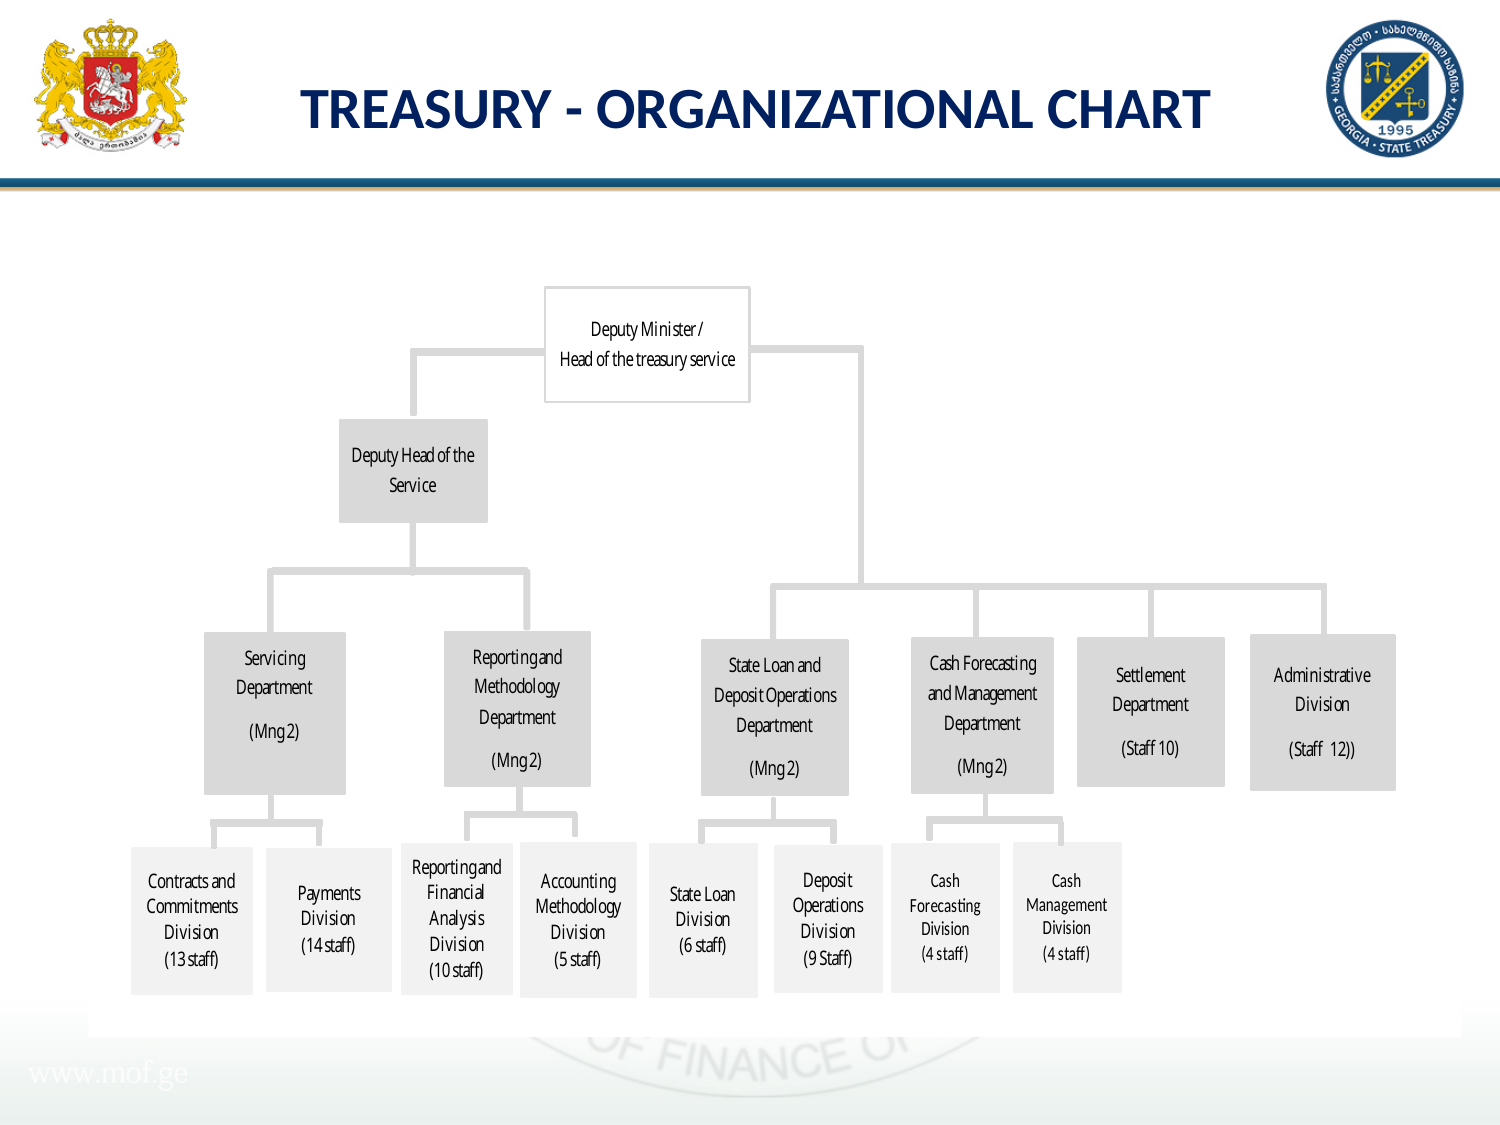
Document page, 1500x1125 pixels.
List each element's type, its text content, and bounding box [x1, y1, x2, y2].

title Treasury - Organizational Chart [210, 23, 1302, 188]
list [87, 212, 1463, 1038]
picture [0, 0, 1500, 1125]
